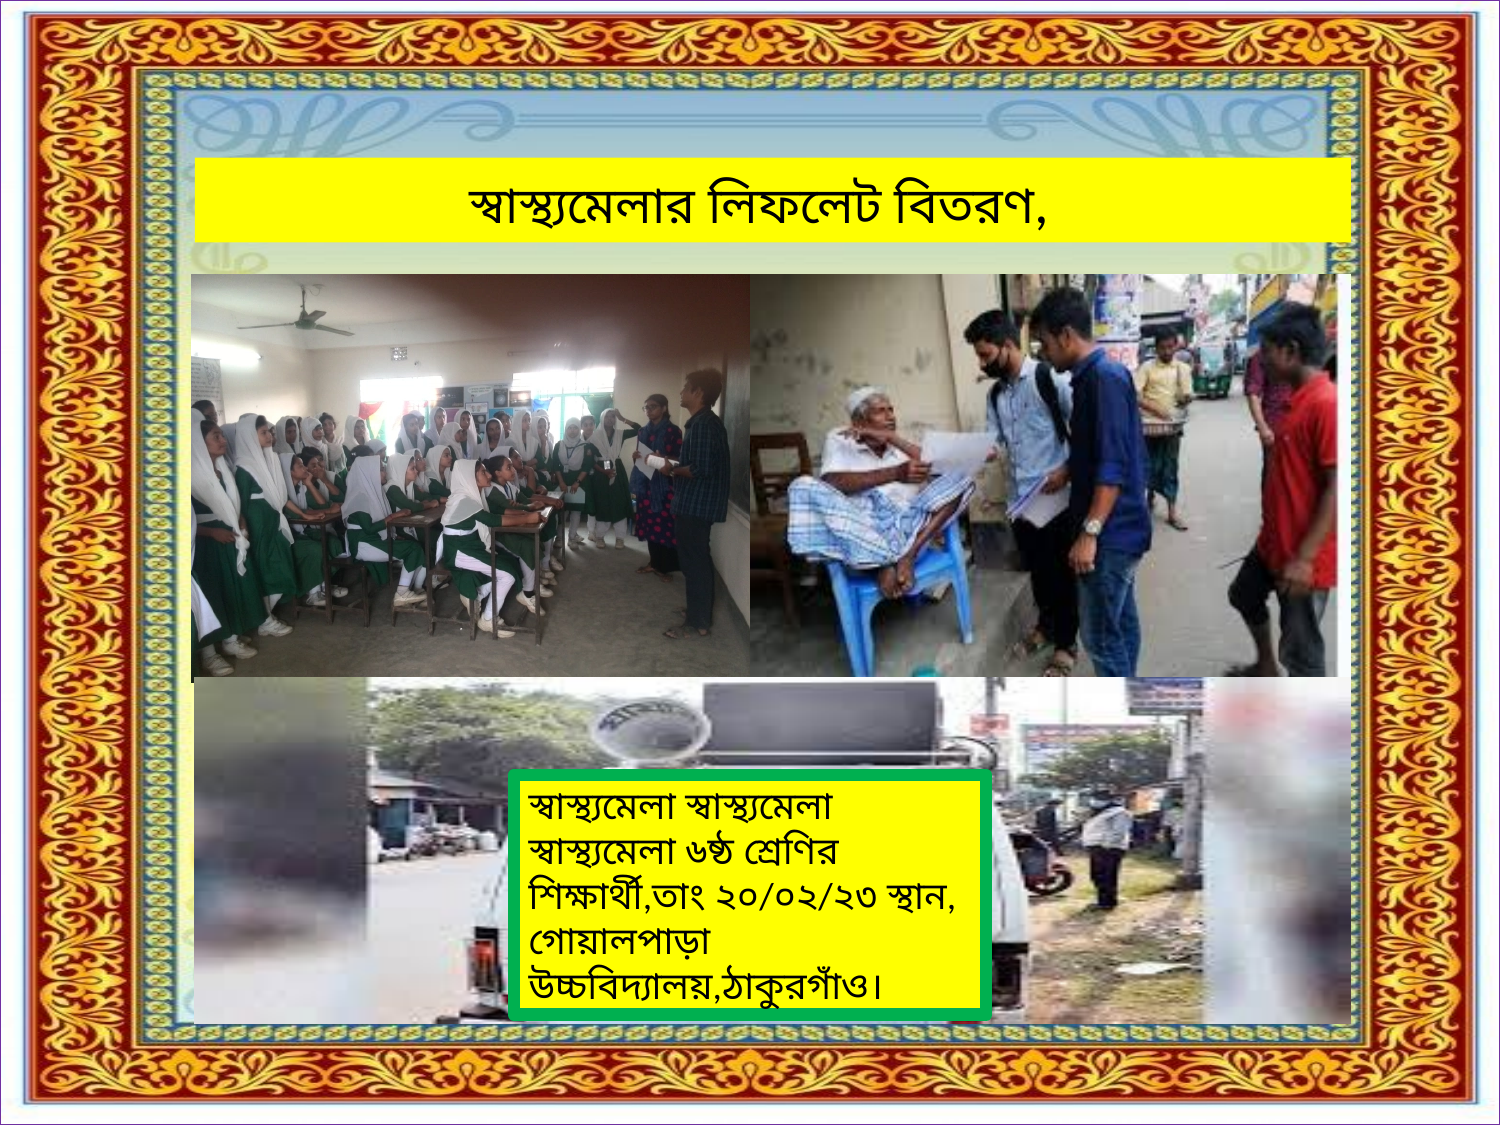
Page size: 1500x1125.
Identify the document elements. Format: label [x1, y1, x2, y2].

text_box [0, 0, 1500, 1125]
